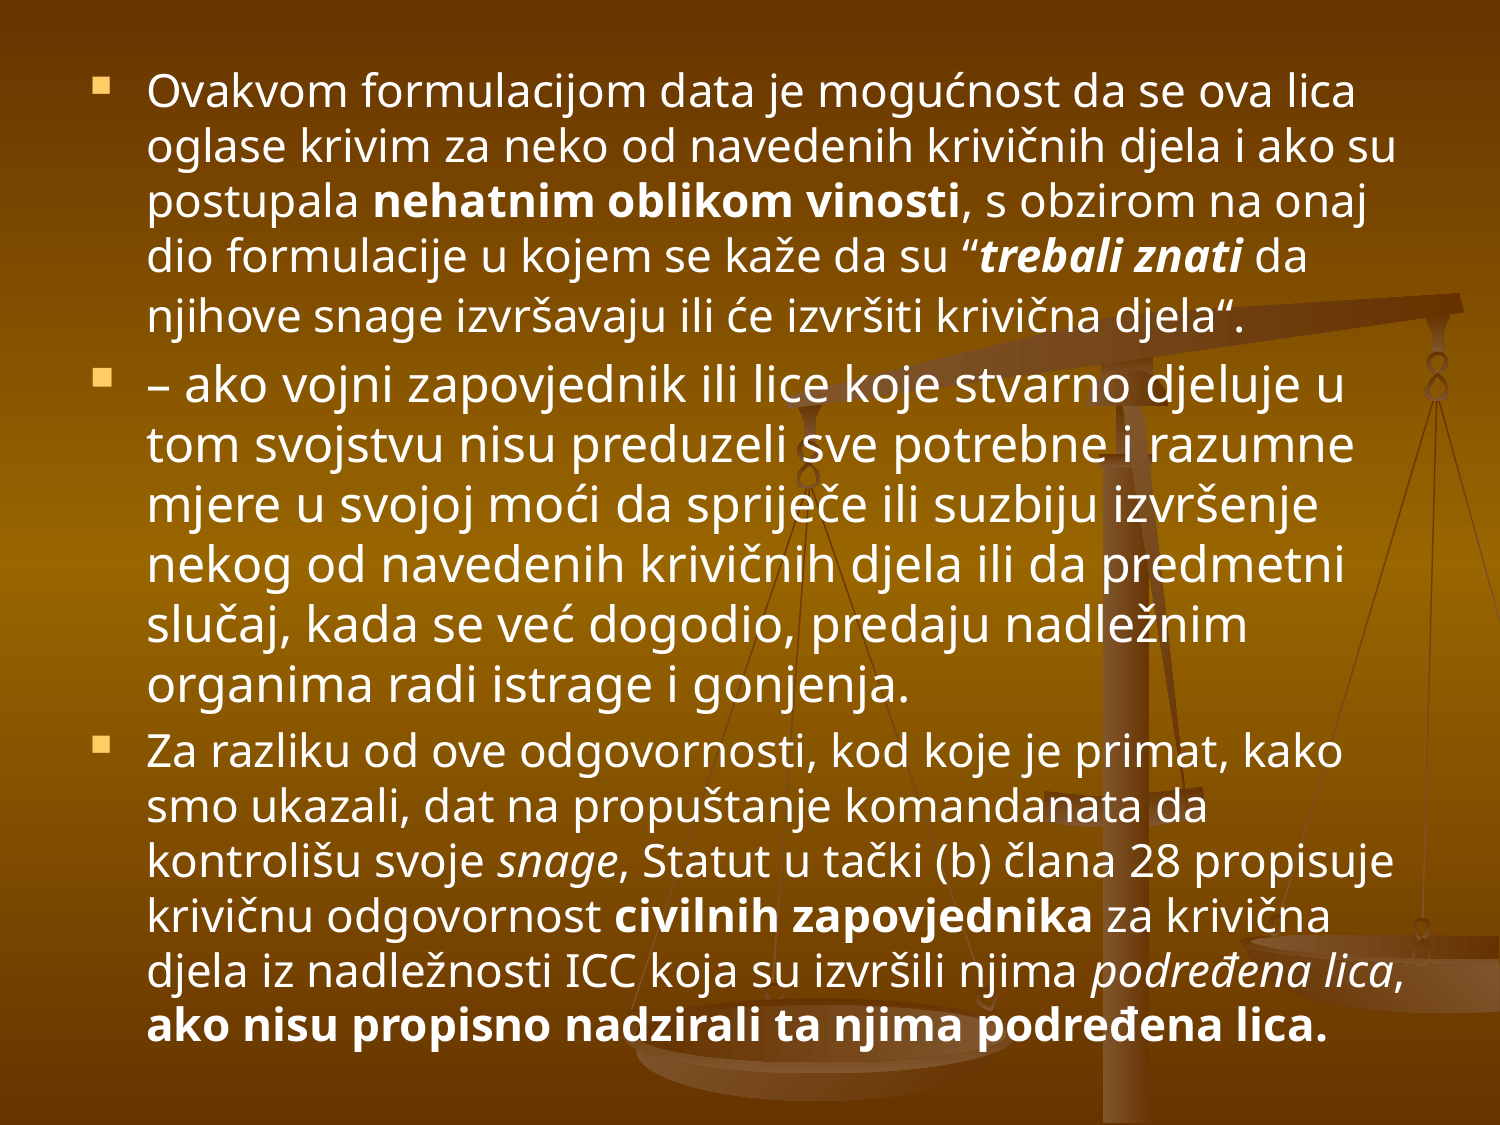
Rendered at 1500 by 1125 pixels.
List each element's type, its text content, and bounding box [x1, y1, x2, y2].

list Ovakvom formulacijom data je mogućnost da se ova lica oglase krivim za neko od navedenih krivičnih djela i ako su postupala nehatnim oblikom vinosti, s obzirom na onaj dio formulacije u kojem se kaže da su “trebali znati da njihove snage izvršavaju ili će izvršiti krivična djela“. – ako vojni zapovjednik ili lice koje stvarno djeluje u tom svojstvu nisu preduzeli sve potrebne i razumne mjere u svojoj moći da spriječe ili suzbiju izvršenje nekog od navedenih krivičnih djela ili da predmetni slučaj, kada se već dogodio, predaju nadležnim organima radi istrage i gonjenja. Za razliku od ove odgovornosti, kod koje je primat, kako smo ukazali, dat na propuštanje komandanata da kontrolišu svoje snage, Statut u tački (b) člana 28 propisuje krivičnu odgovornost civilnih zapovjednika za krivična djela iz nadležnosti ICC koja su izvršili njima podređena lica, ako nisu propisno nadzirali ta njima podređena lica. [74, 54, 1426, 1059]
